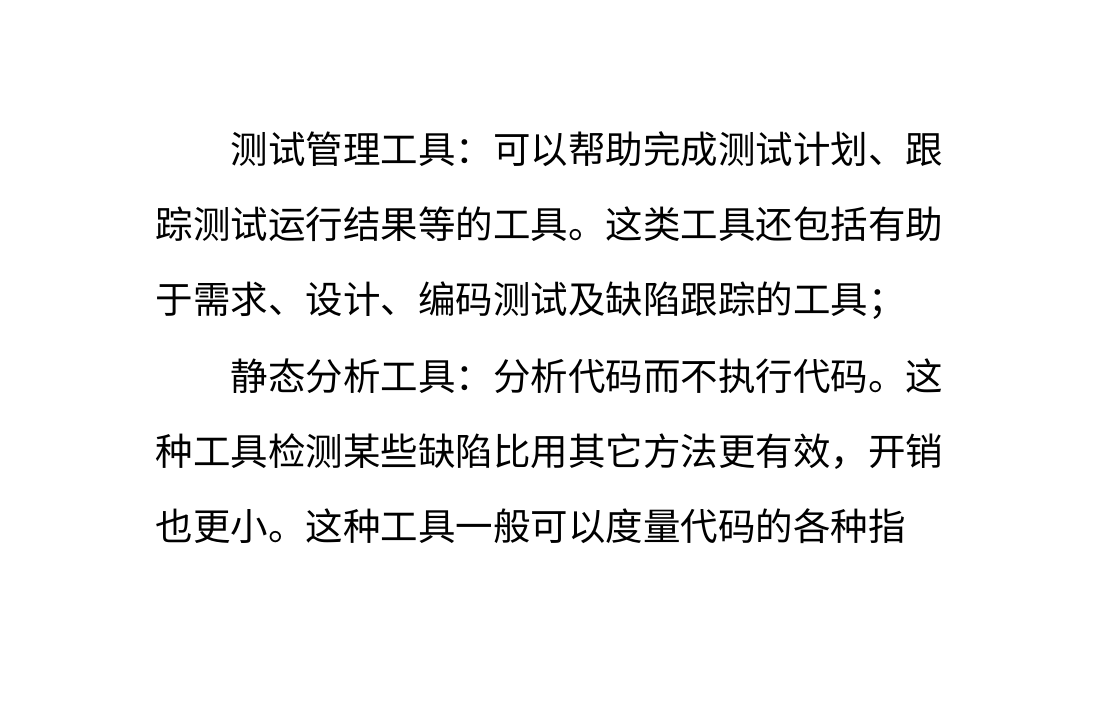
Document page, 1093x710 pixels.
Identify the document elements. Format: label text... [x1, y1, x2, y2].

text_box 测试管理工具：可以帮助完成测试计划、跟 踪测试运行结果等的工具。这类工具还包括有助 于需求、设计、编码测试及缺陷跟踪的工具； [155, 133, 944, 329]
text_box 静态分析工具：分析代码而不执行代码。这 种工具检测某些缺陷比用其它方法更有效，开销 也更小。这种工具一般可以度量代码的各种指 [155, 360, 944, 556]
